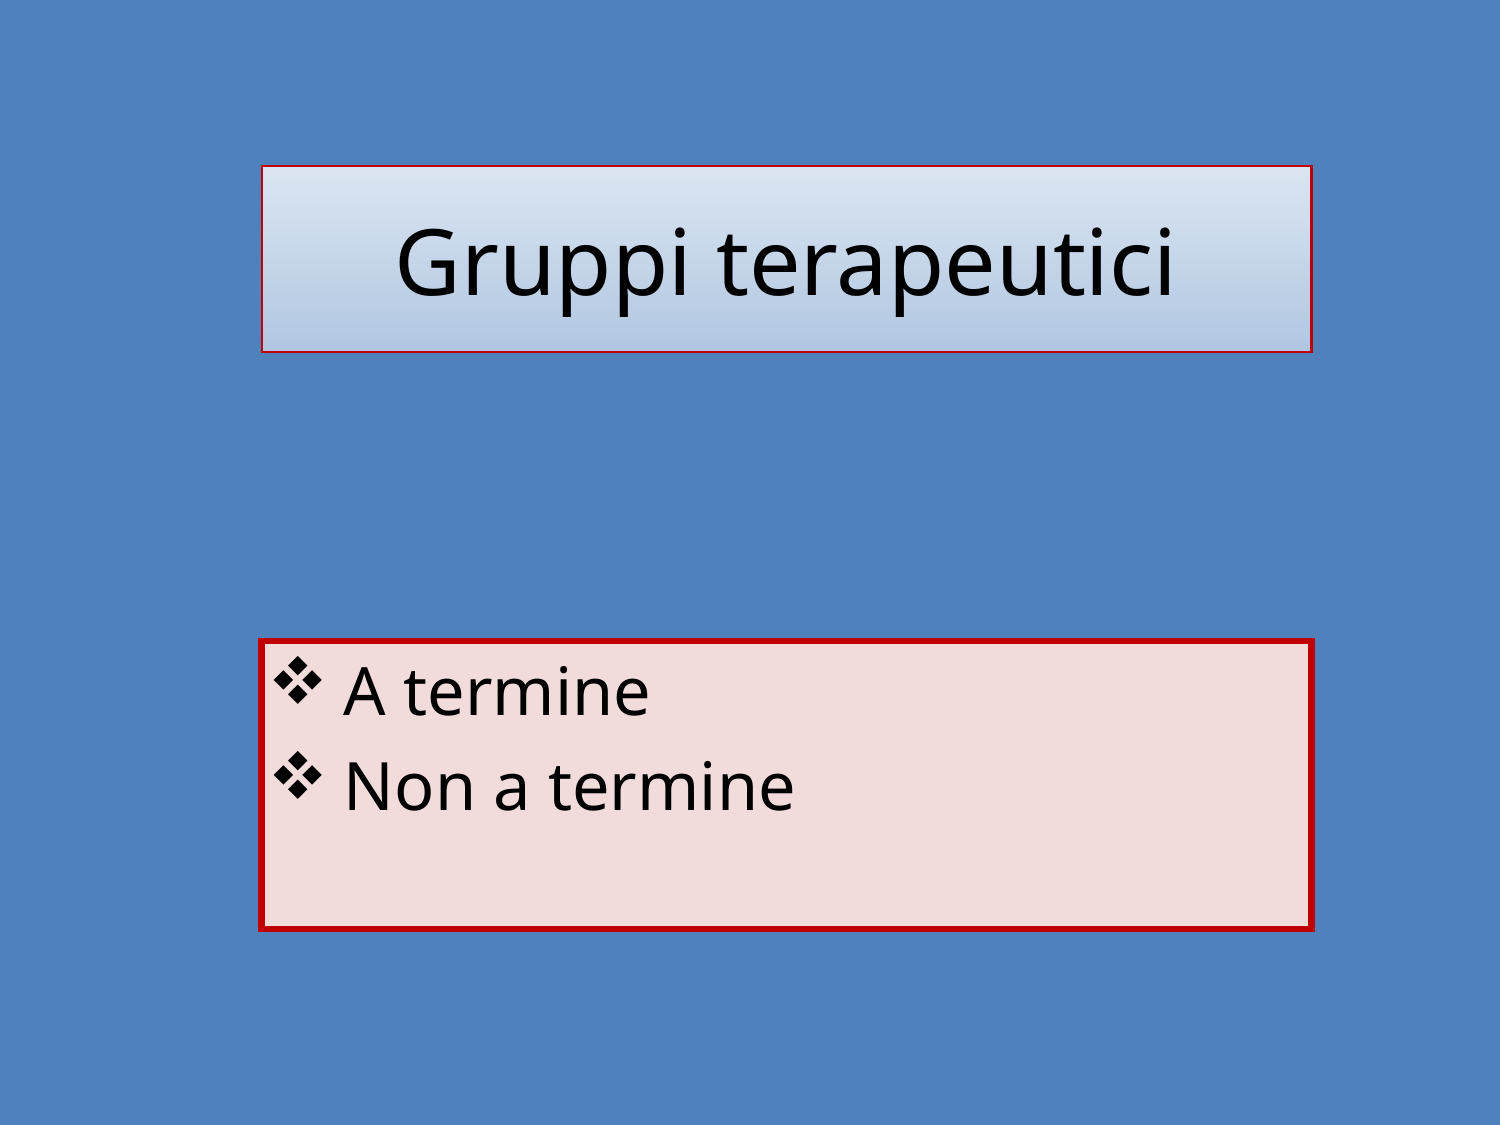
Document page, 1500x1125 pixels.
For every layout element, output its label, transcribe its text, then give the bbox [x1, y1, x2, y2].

list A termine Non a termine [261, 640, 1313, 930]
title Gruppi terapeutici [261, 165, 1313, 353]
